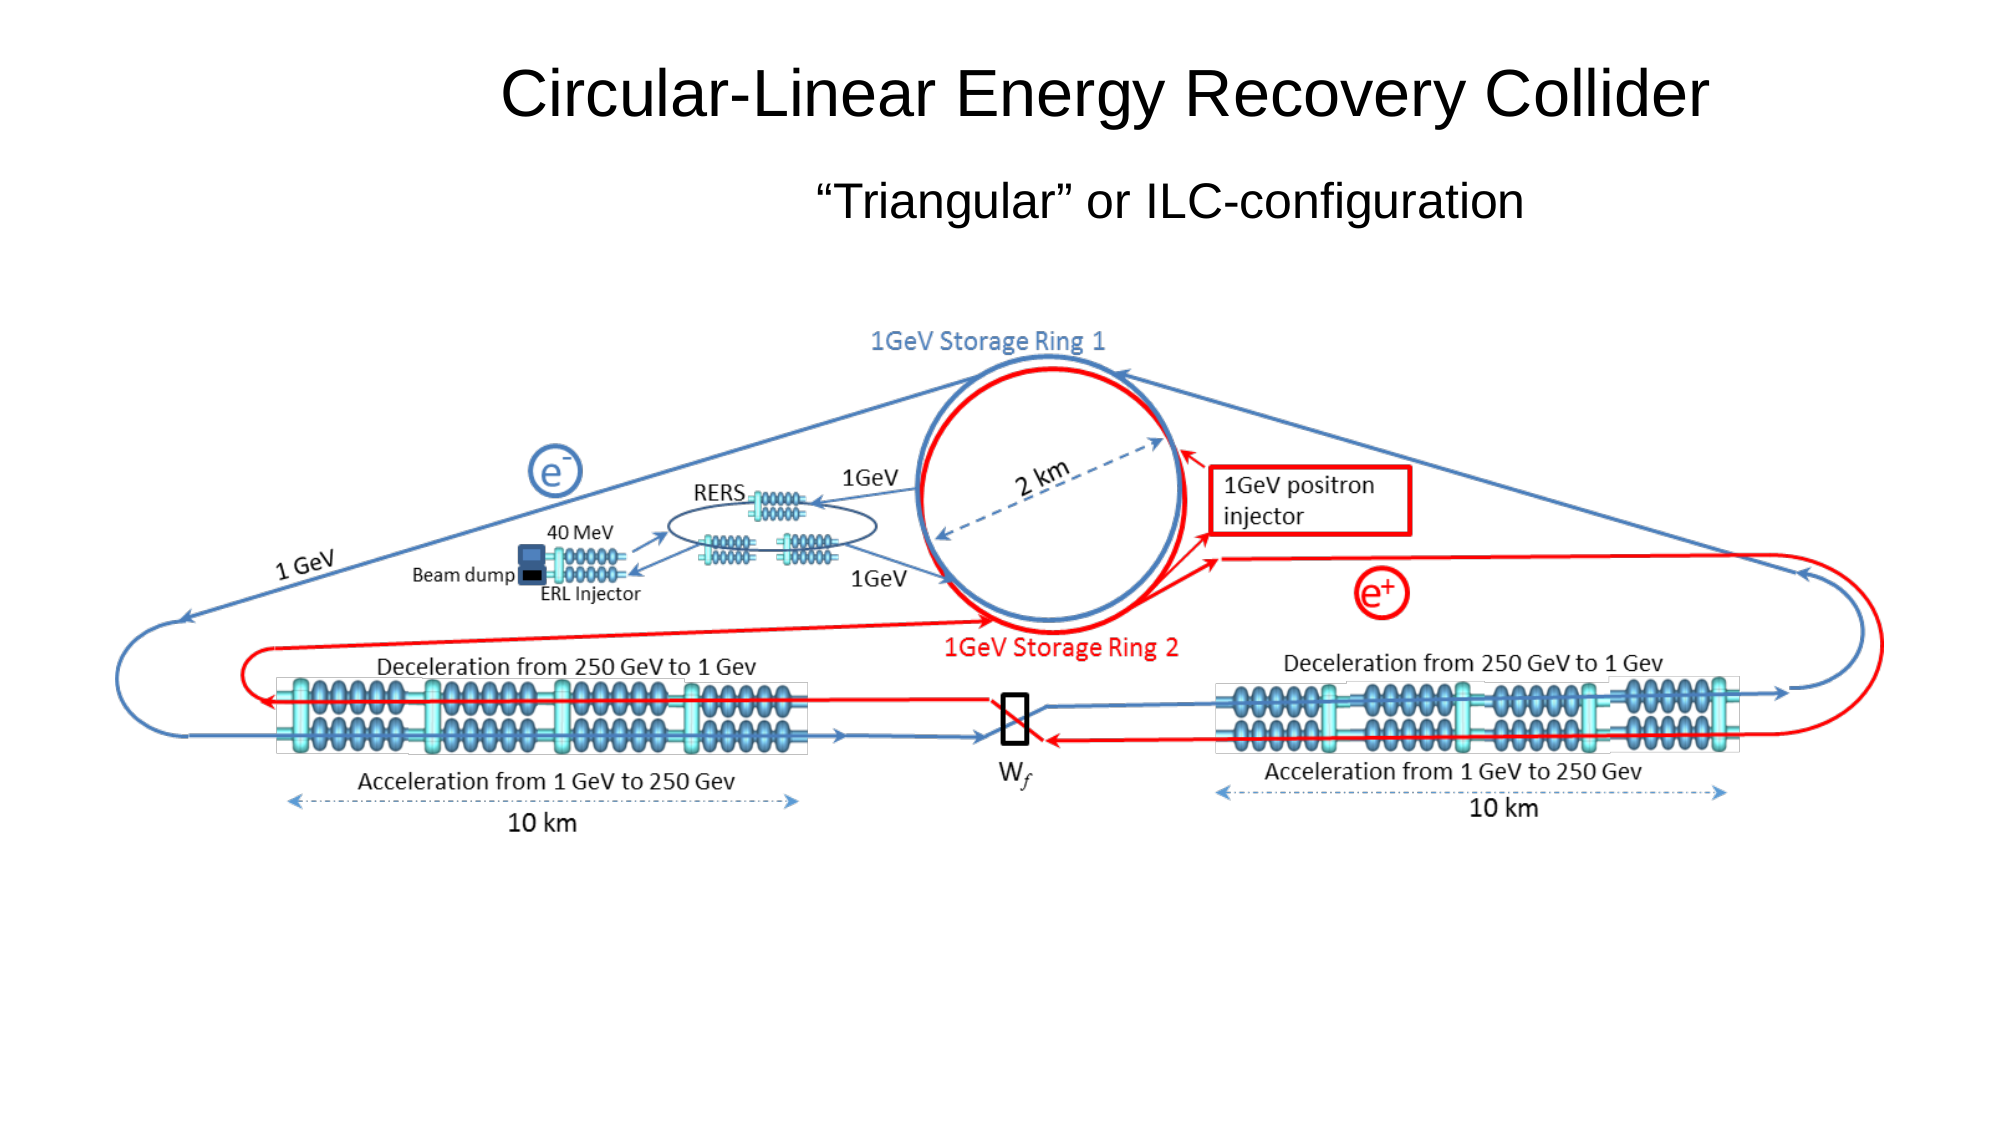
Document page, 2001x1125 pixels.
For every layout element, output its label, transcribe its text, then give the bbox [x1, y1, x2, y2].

text_box Circular-Linear Energy Recovery Collider [485, 42, 1727, 138]
text_box “Triangular” or ILC-configuration [801, 160, 1556, 236]
picture [115, 314, 1885, 859]
